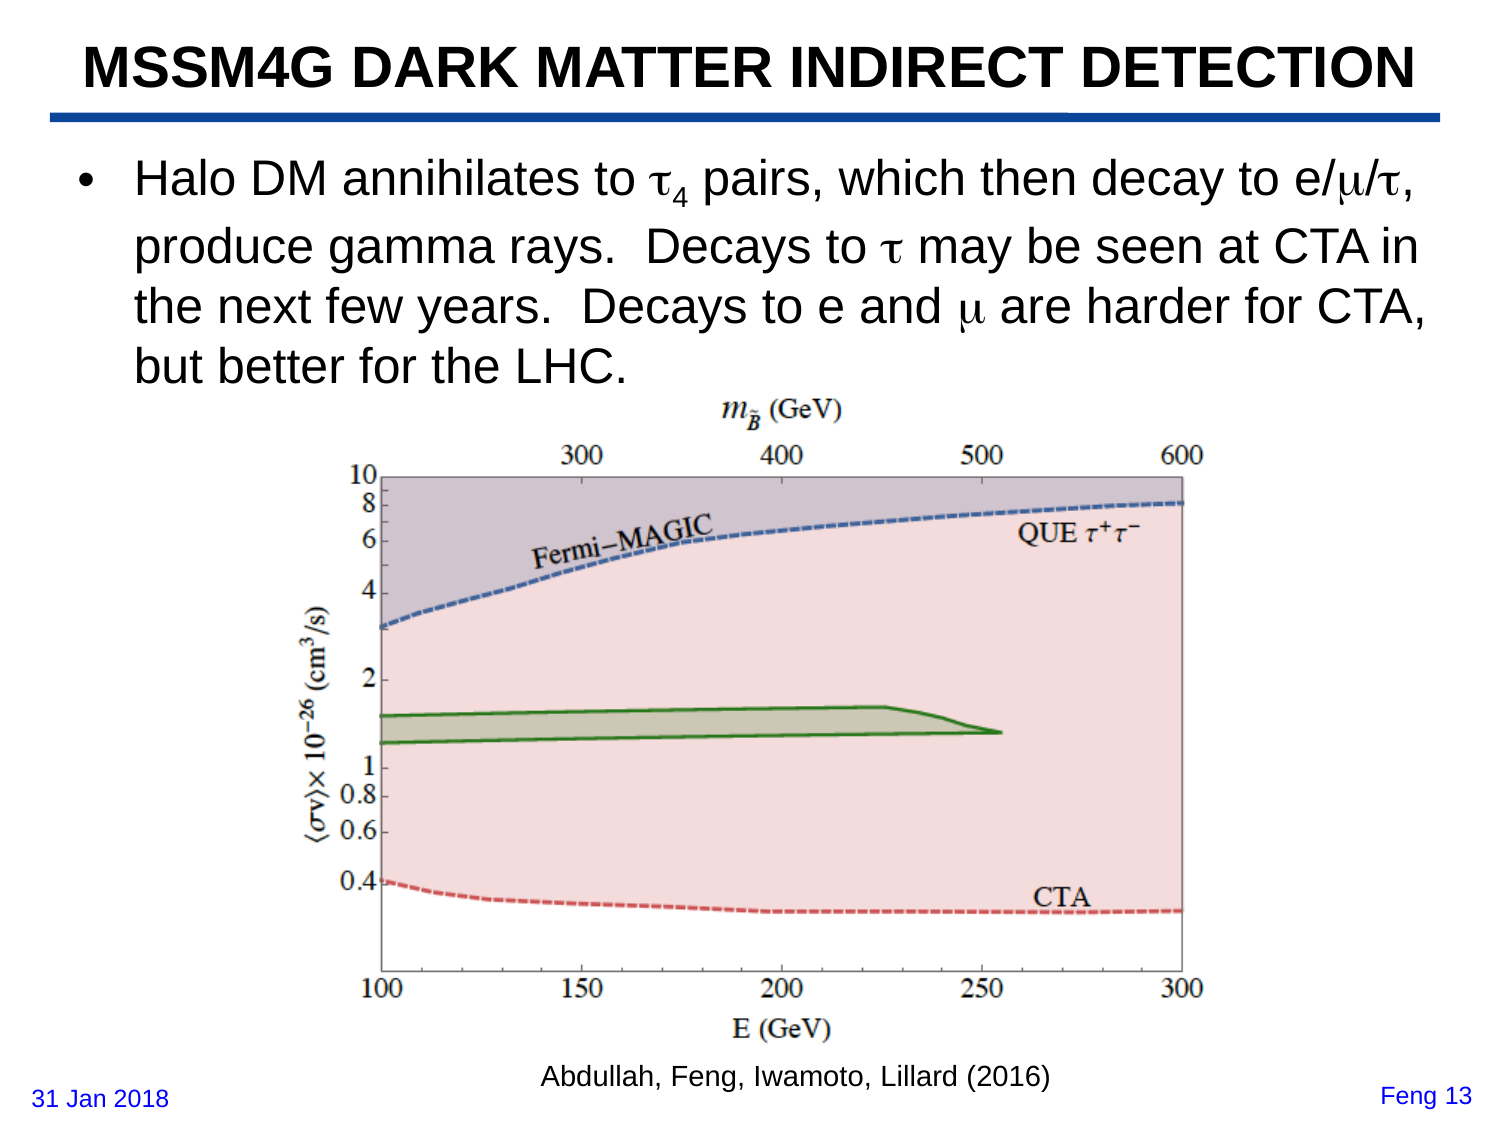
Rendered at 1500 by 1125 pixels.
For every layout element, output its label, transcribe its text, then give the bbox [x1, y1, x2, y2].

text_box Abdullah, Feng, Iwamoto, Lillard (2016) [525, 1059, 1067, 1100]
text_box Halo DM annihilates to t4 pairs, which then decay to e/m/t, produce gamma rays. Decays to t may be seen at CTA in the next few years. Decays to e and m are harder for CTA, but better for the LHC. [62, 137, 1463, 1025]
picture [293, 384, 1207, 1051]
title MSSM4G DARK MATTER INDIRECT DETECTION [0, 27, 1500, 100]
